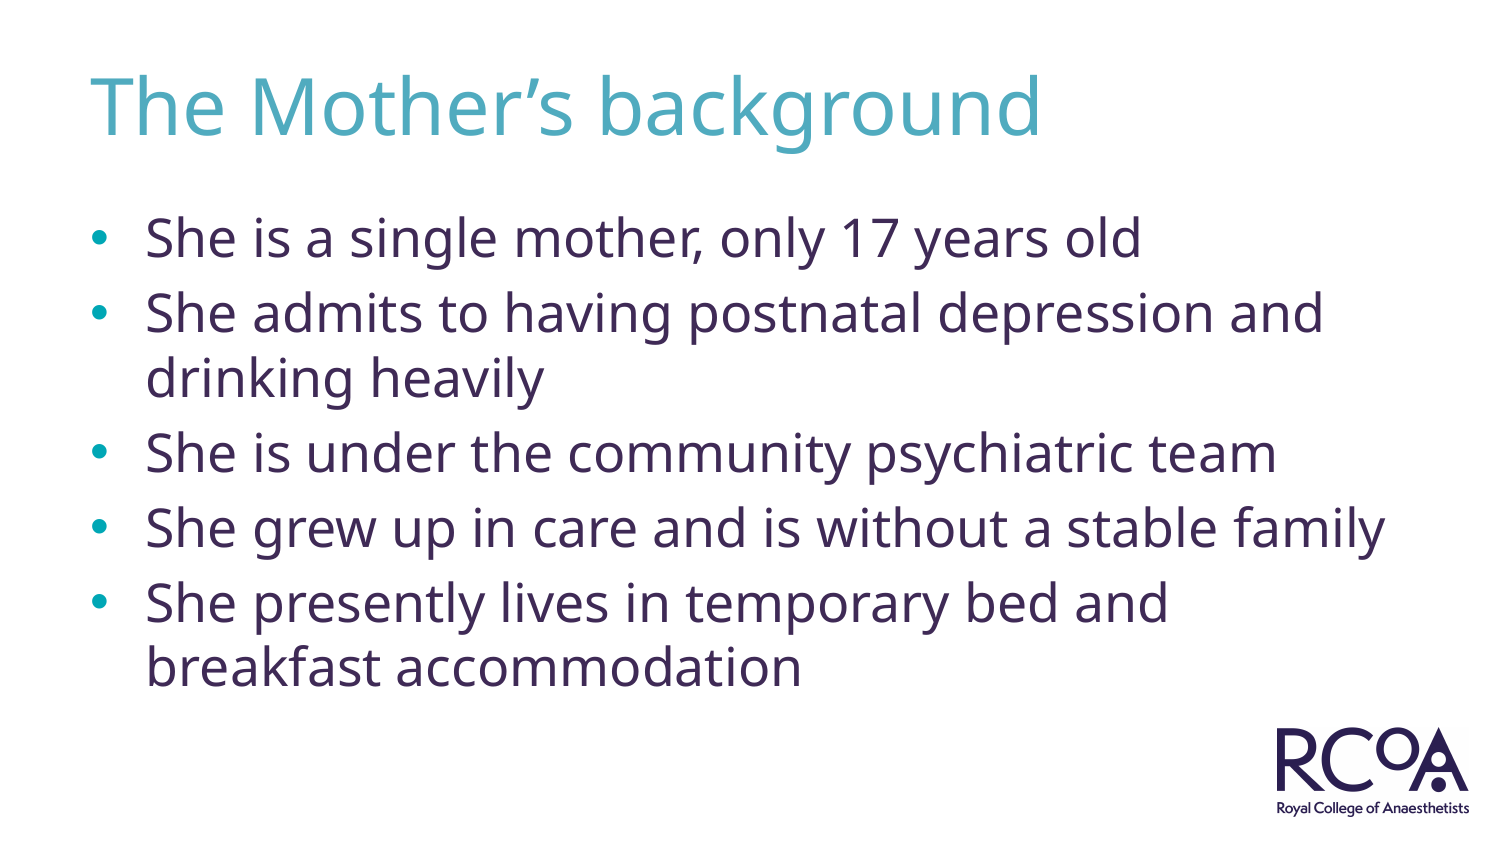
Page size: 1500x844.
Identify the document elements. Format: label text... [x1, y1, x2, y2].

picture [1277, 727, 1469, 817]
title The Mother’s background [75, 33, 1425, 175]
list She is a single mother, only 17 years old She admits to having postnatal depression and drinking heavily She is under the community psychiatric team She grew up in care and is without a stable family She presently lives in temporary bed and breakfast accommodation [75, 196, 1425, 754]
